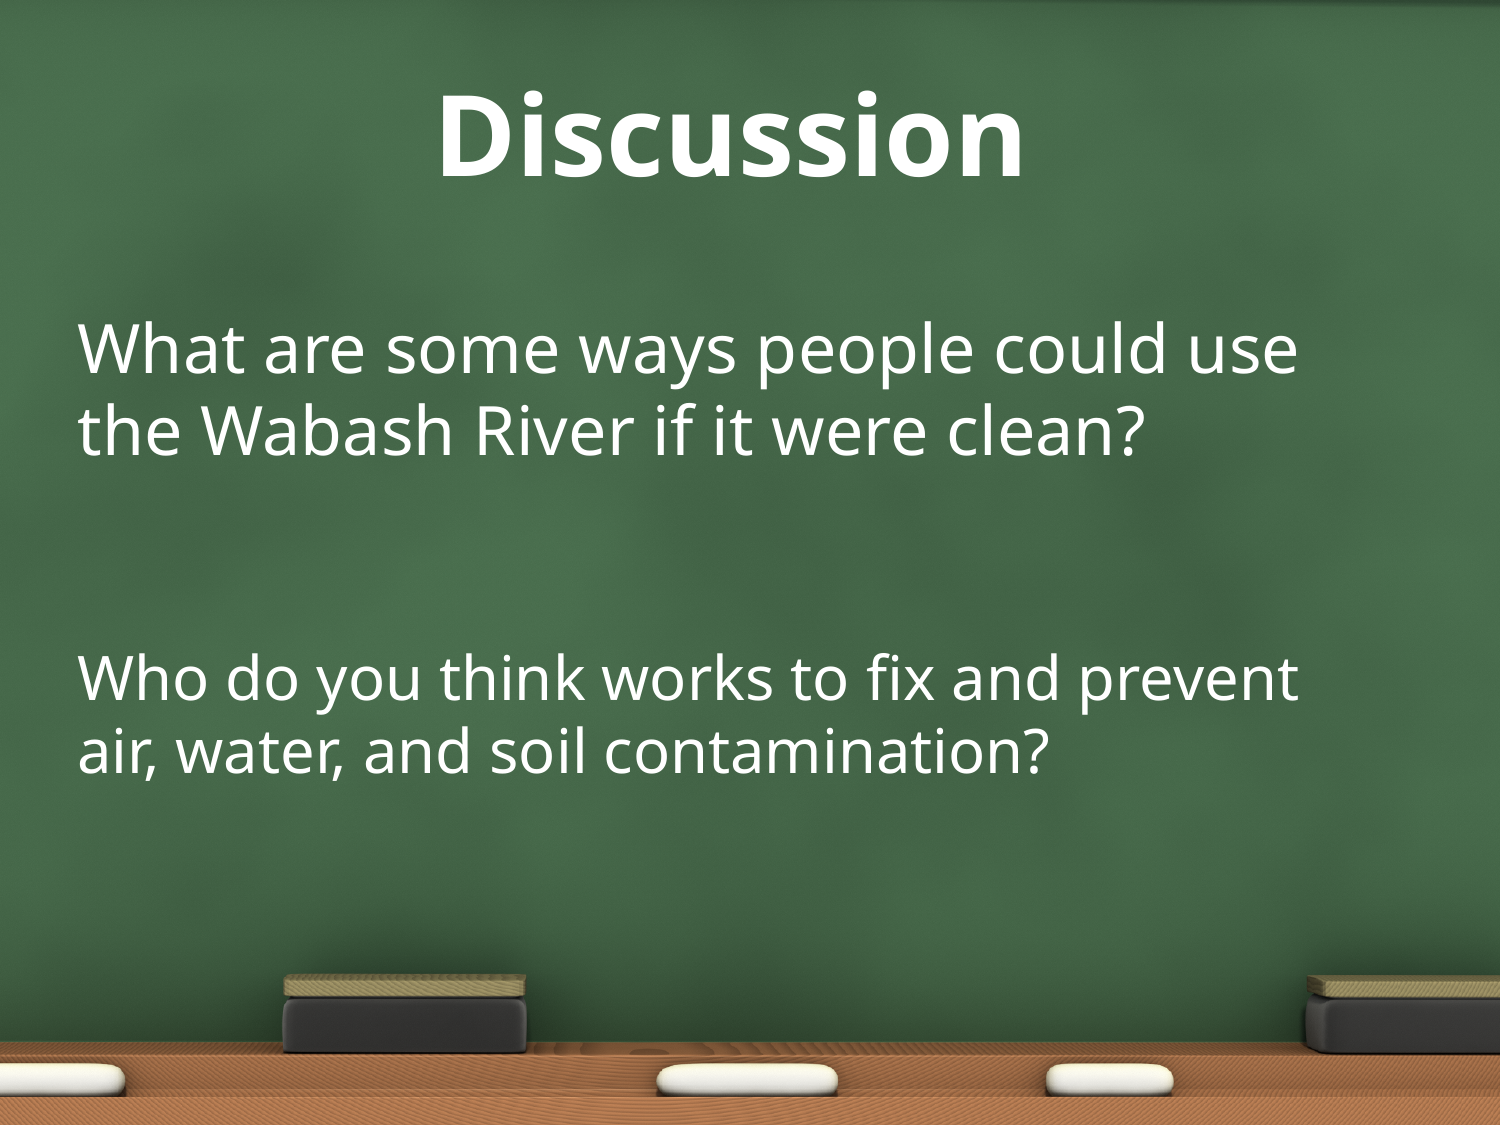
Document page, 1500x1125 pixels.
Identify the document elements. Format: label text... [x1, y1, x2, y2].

picture [0, 0, 1500, 1125]
text_box Discussion [225, 49, 1238, 213]
text_box Who do you think works to fix and prevent air, water, and soil contamination? [62, 612, 1338, 813]
text_box What are some ways people could use the Wabash River if it were clean? [62, 287, 1338, 488]
